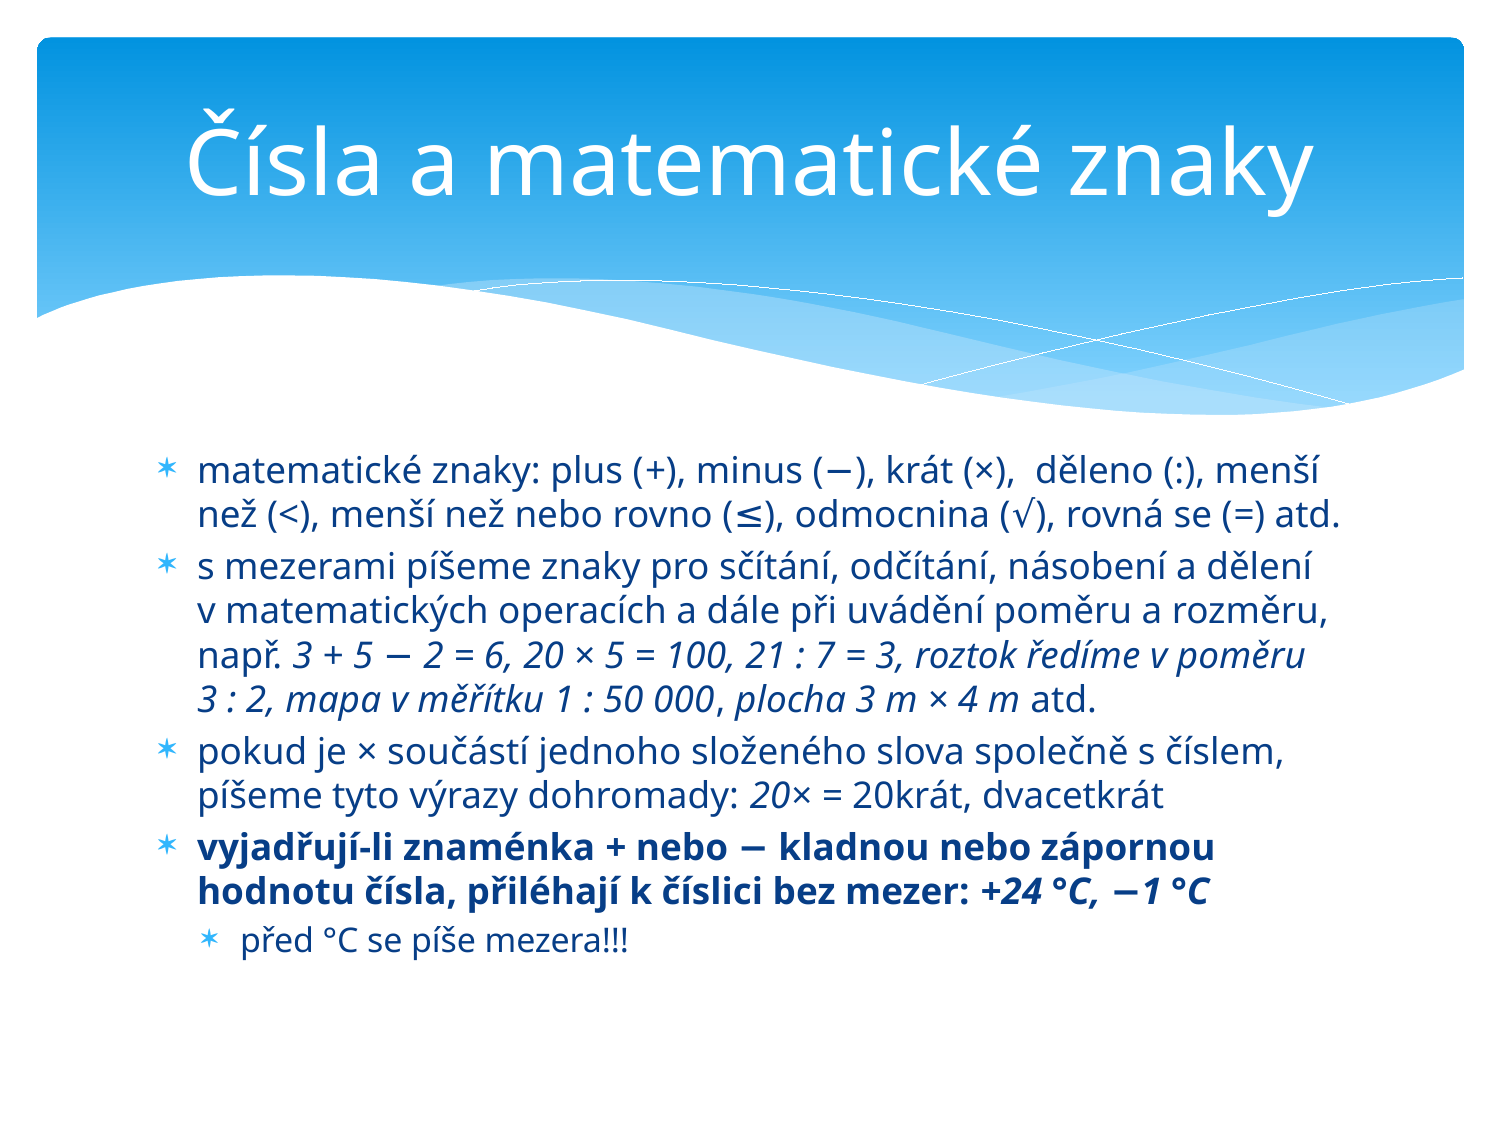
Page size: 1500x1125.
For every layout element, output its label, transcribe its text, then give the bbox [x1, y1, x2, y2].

title Čísla a matematické znaky [75, 55, 1425, 261]
list matematické znaky: plus (+), minus (−), krát (×), děleno (:), menší než (<), menší než nebo rovno (≤), odmocnina (√), rovná se (=) atd. s mezerami píšeme znaky pro sčítání, odčítání, násobení a dělení v matematických operacích a dále při uvádění poměru a rozměru, např. 3 + 5 − 2 = 6, 20 × 5 = 100, 21 : 7 = 3, roztok ředíme v poměru 3 : 2, mapa v měřítku 1 : 50 000, plocha 3 m × 4 m atd. pokud je × součástí jednoho složeného slova společně s číslem, píšeme tyto výrazy dohromady: 20× = 20krát, dvacetkrát vyjadřují-li znaménka + nebo − kladnou nebo zápornou hodnotu čísla, přiléhají k číslici bez mezer: +24 °C, −1 °C před °C se píše mezera!!! [143, 438, 1359, 1047]
